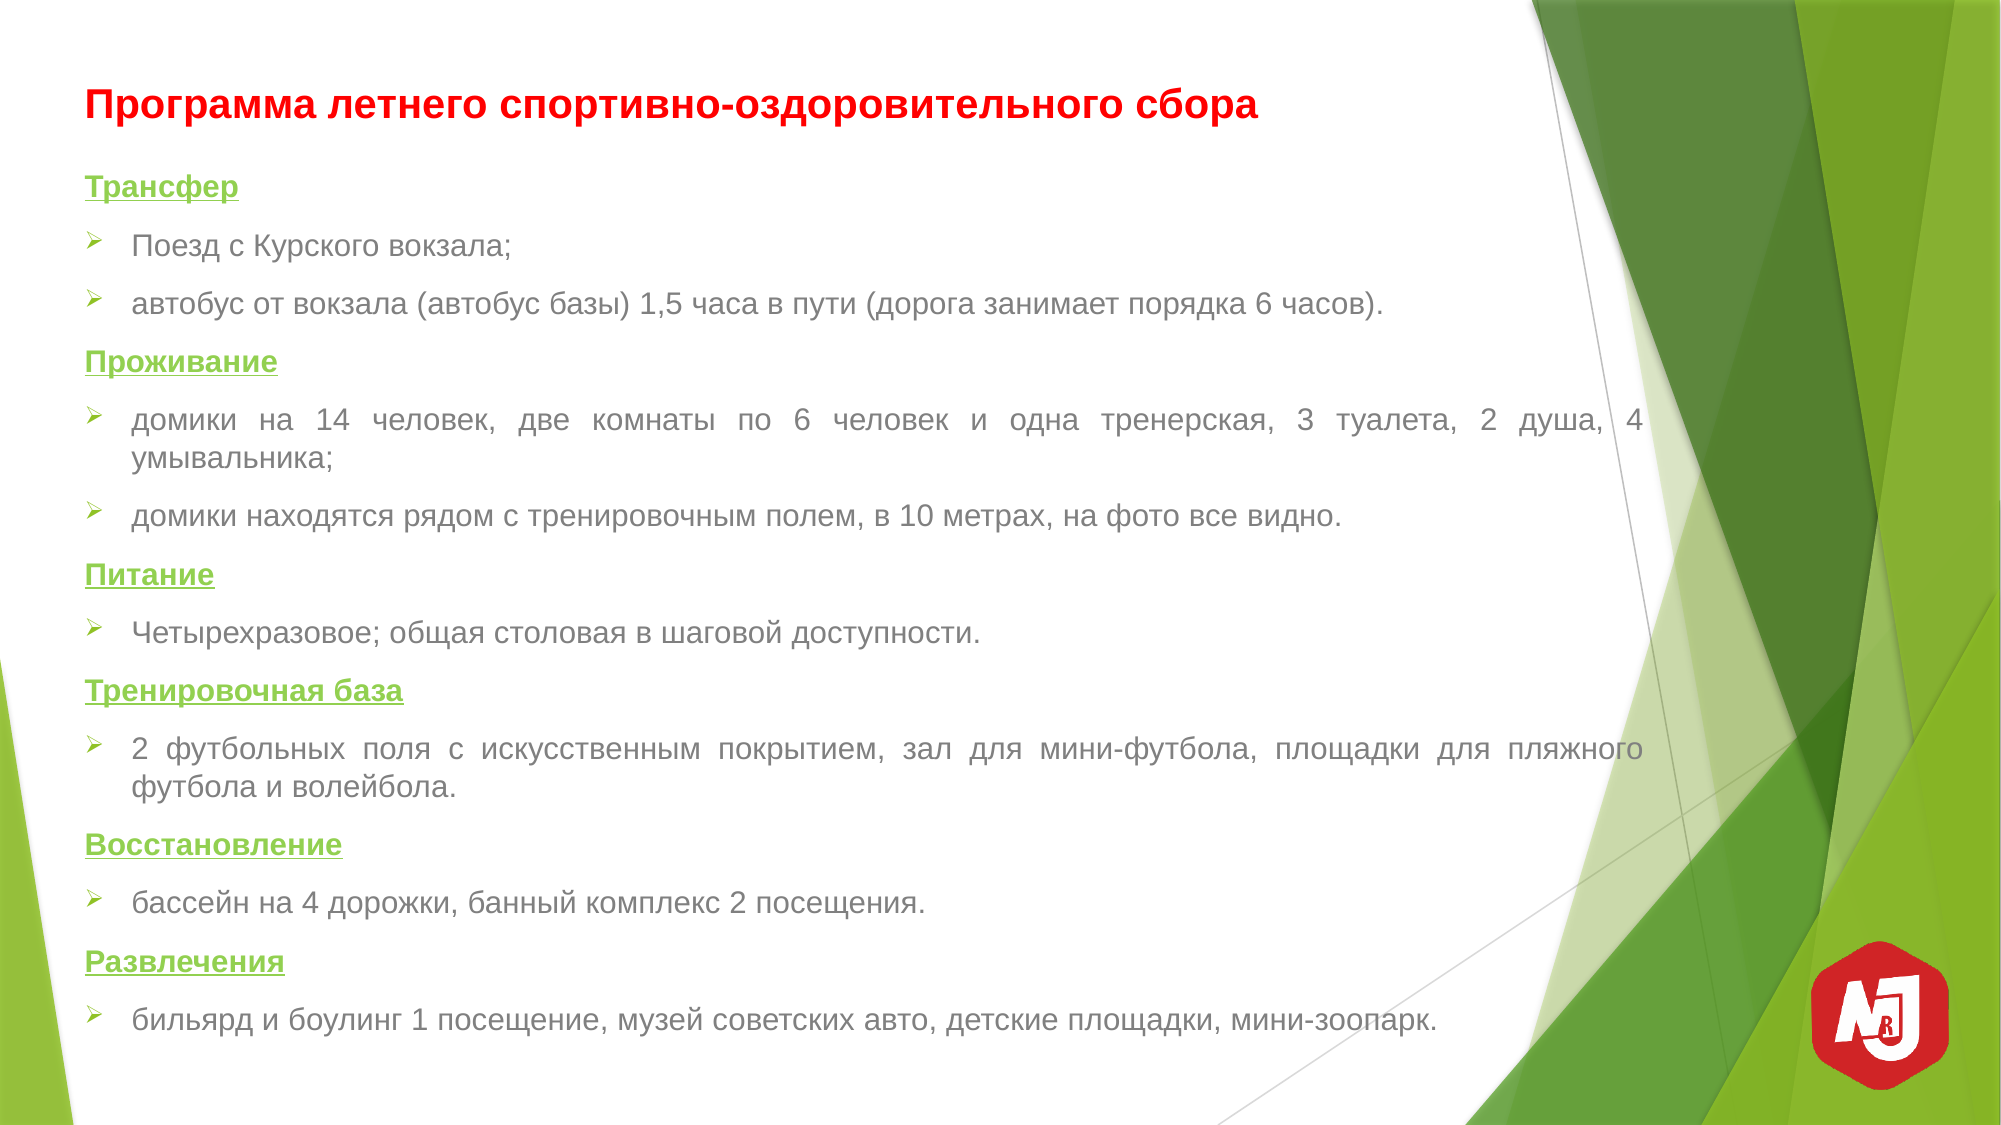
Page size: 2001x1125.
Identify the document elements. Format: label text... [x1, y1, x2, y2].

text_box Программа летнего спортивно-оздоровительного сбора [69, 46, 1419, 134]
text_box Трансфер Поезд с Курского вокзала; автобус от вокзала (автобус базы) 1,5 часа в пути (дорога занимает порядка 6 часов). Проживание домики на 14 человек, две комнаты по 6 человек и одна тренерская, 3 туалета, 2 душа, 4 умывальника; домики находятся рядом с тренировочным полем, в 10 метрах, на фото все видно. Питание Четырехразовое; общая столовая в шаговой доступности. Тренировочная база 2 футбольных поля с искусственным покрытием, зал для мини-футбола, площадки для пляжного футбола и волейбола. Восстановление бассейн на 4 дорожки, банный комплекс 2 посещения. Развлечения бильярд и боулинг 1 посещение, музей советских авто, детские площадки, мини-зоопарк. [69, 159, 1661, 1016]
picture [1811, 941, 1950, 1091]
